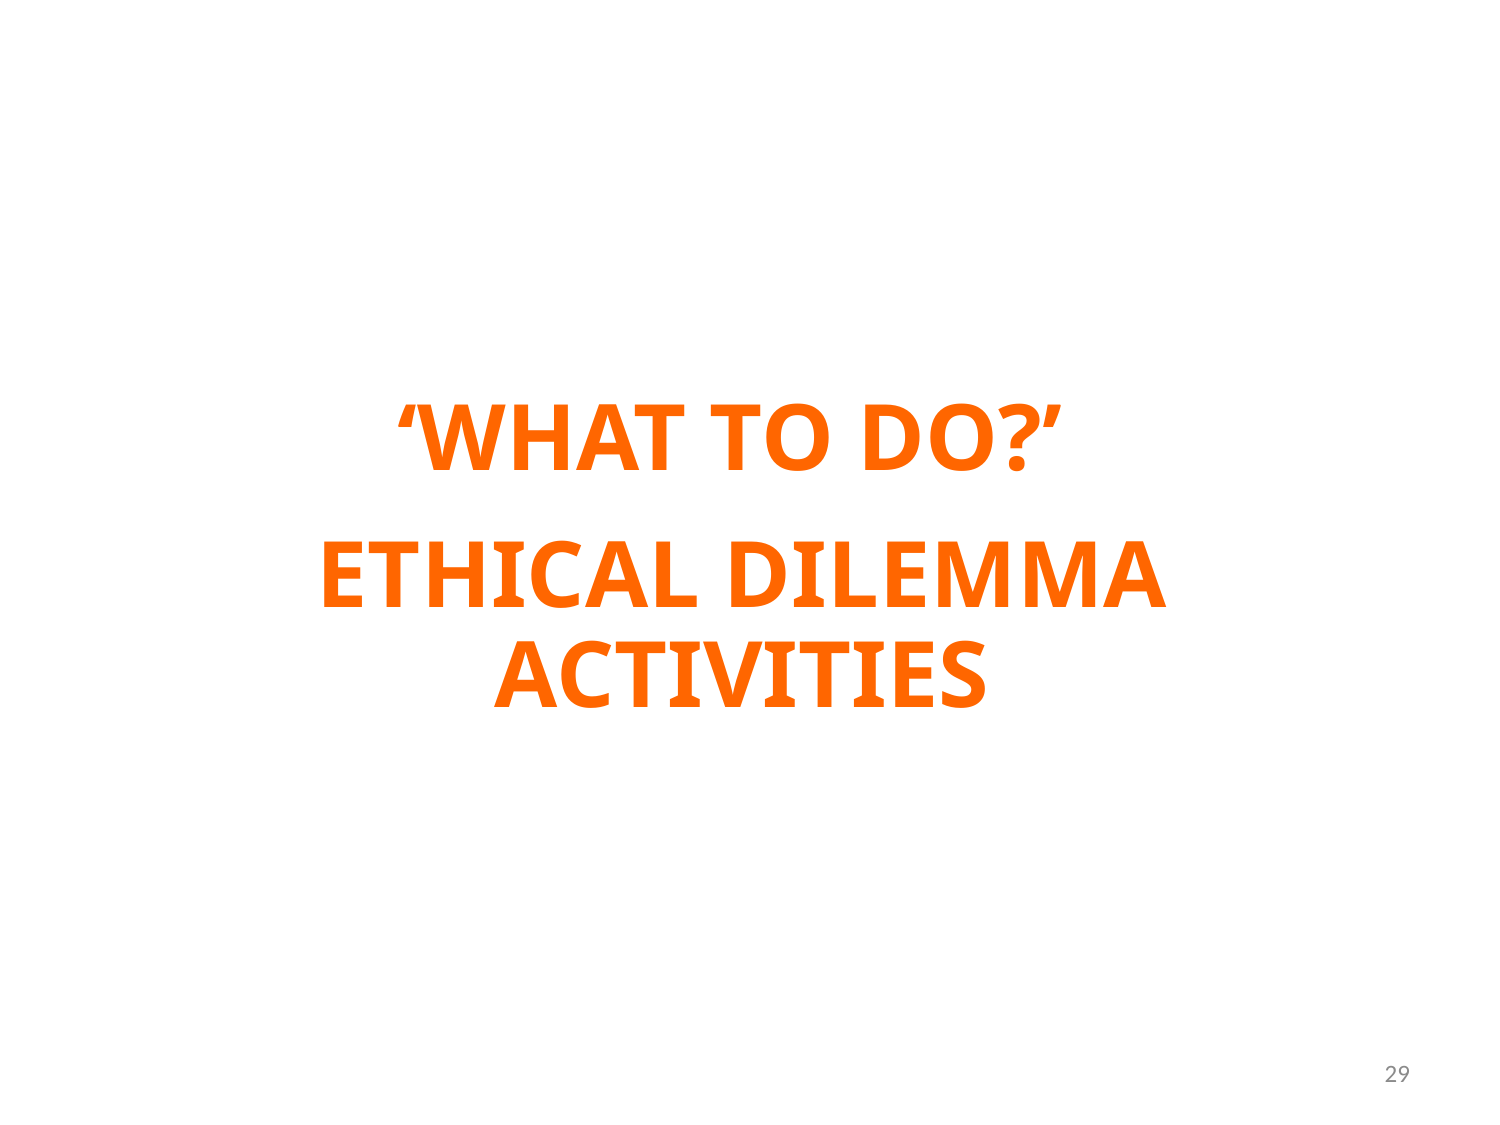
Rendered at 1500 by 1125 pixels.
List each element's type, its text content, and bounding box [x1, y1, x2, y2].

text_box ‘what to do?’ ETHICAL DilemMA activities [88, 381, 1396, 734]
slide_number 29 [1074, 1042, 1425, 1103]
